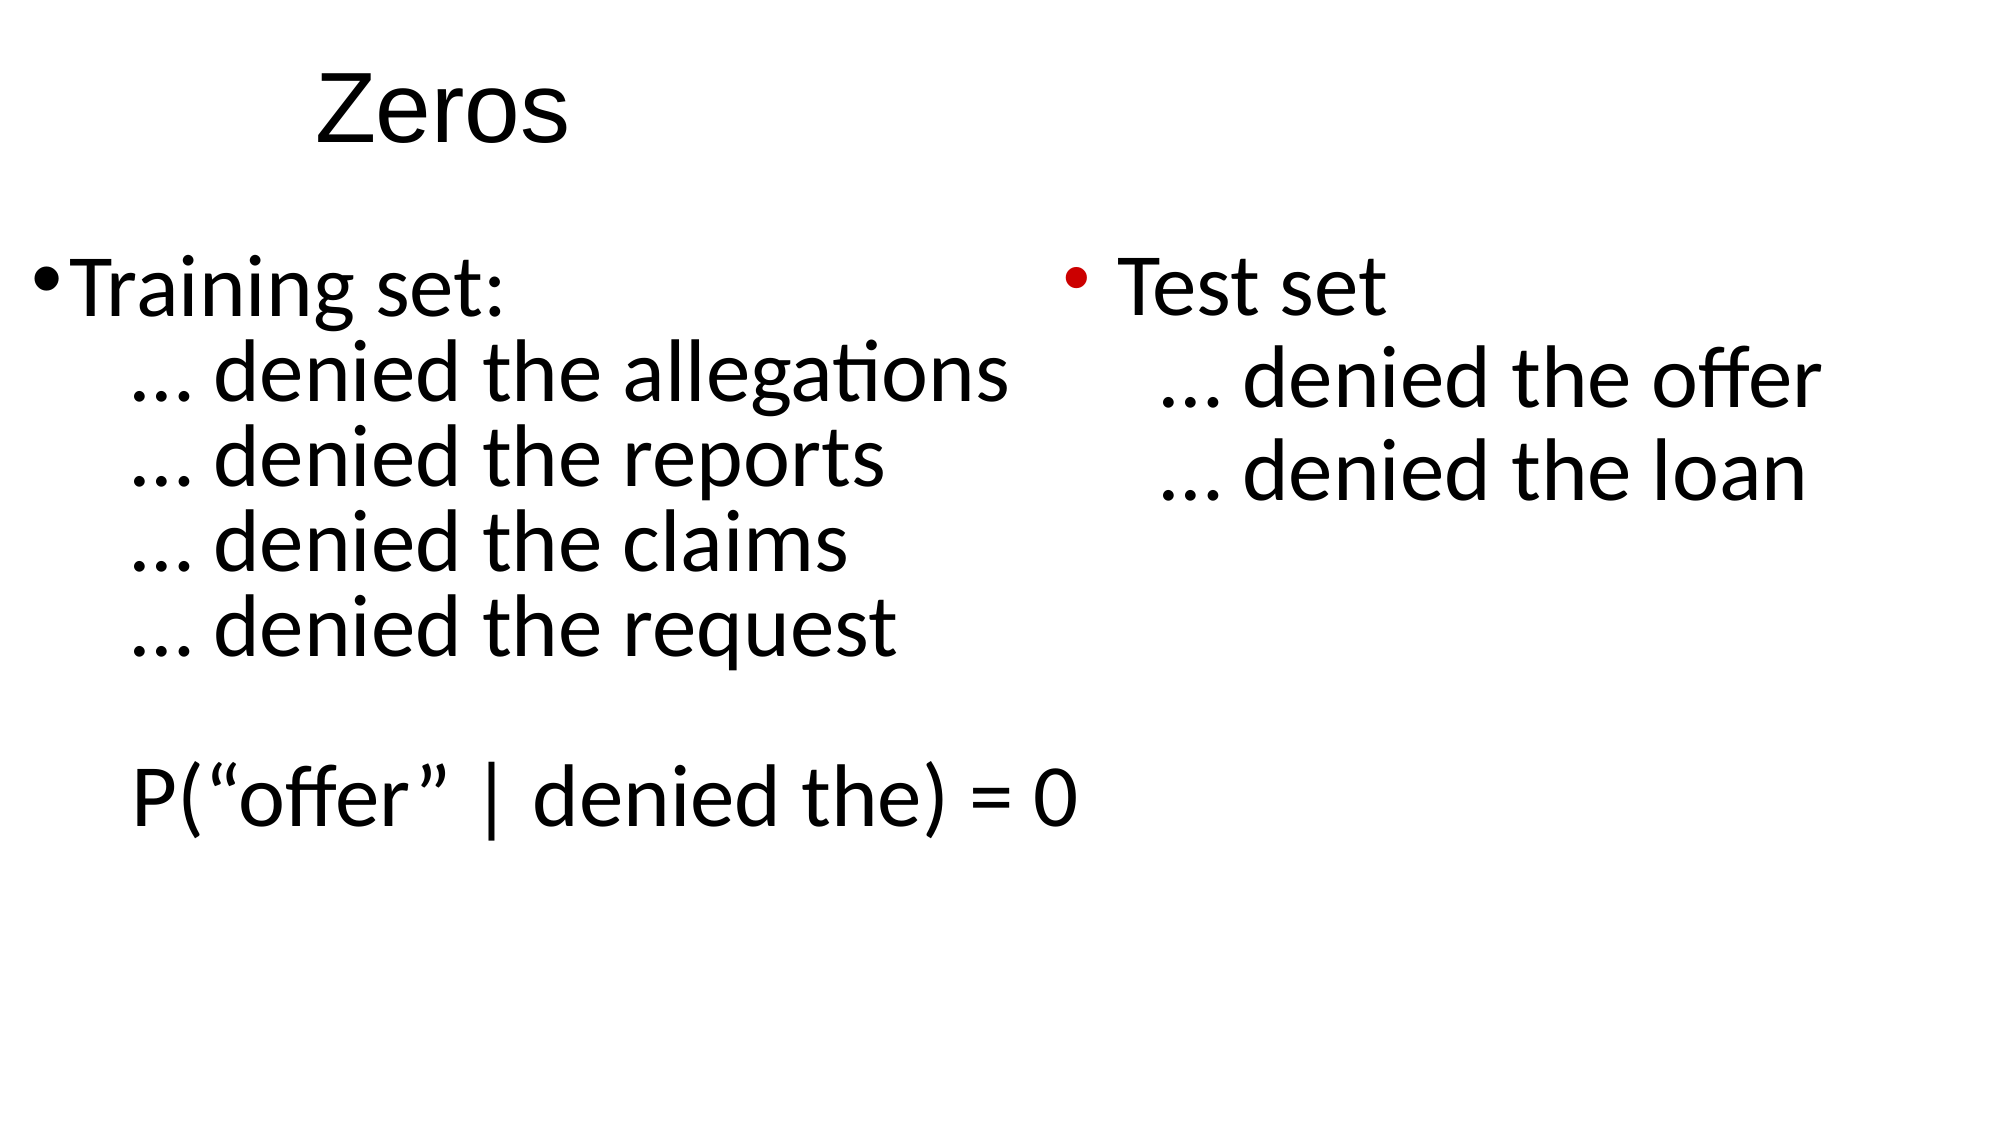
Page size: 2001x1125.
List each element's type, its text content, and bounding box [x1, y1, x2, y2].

title Zeros [300, 29, 1934, 192]
text_box Test set … denied the offer … denied the loan [1040, 245, 2000, 1125]
list Training set: … denied the allegations … denied the reports … denied the claims … denied the request P(“offer” | denied the) = 0 [16, 249, 1040, 1125]
